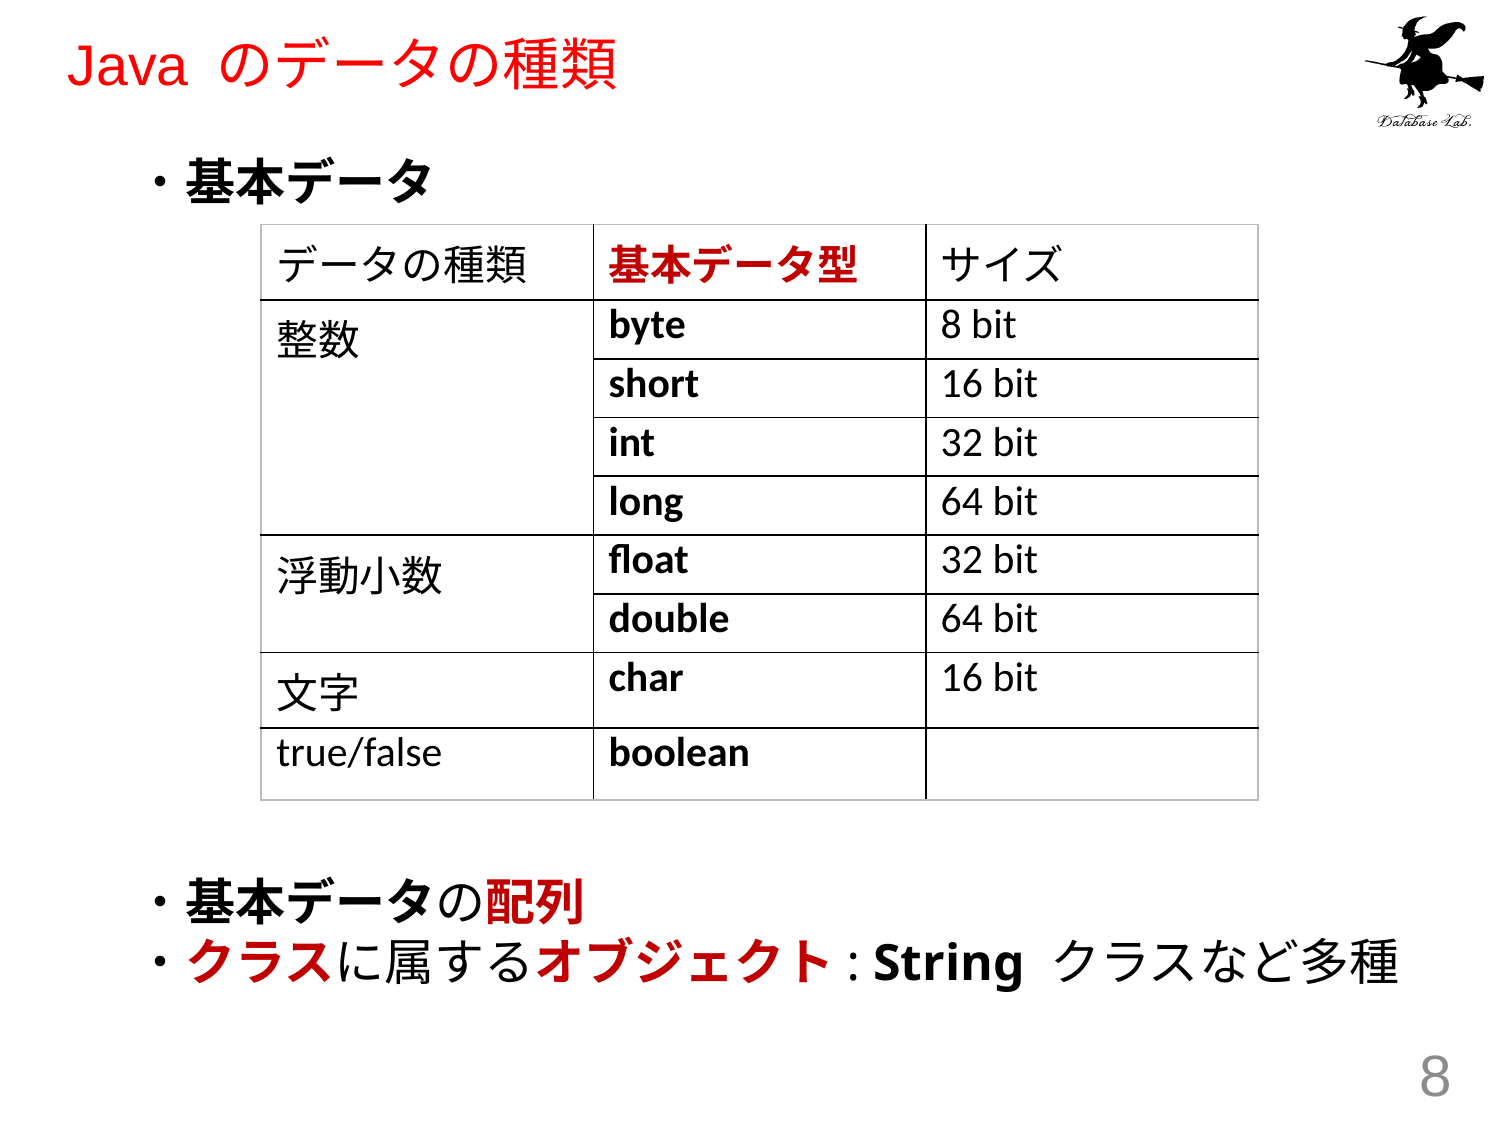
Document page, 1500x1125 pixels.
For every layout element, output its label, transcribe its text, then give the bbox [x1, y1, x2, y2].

title Java のデータの種類 [52, 28, 1441, 106]
text_box ・基本データ ・基本データの配列 ・クラスに属するオブジェクト: String クラスなど多種 [120, 142, 1414, 998]
slide_number 8 [1129, 1042, 1467, 1103]
picture [1362, 14, 1486, 130]
